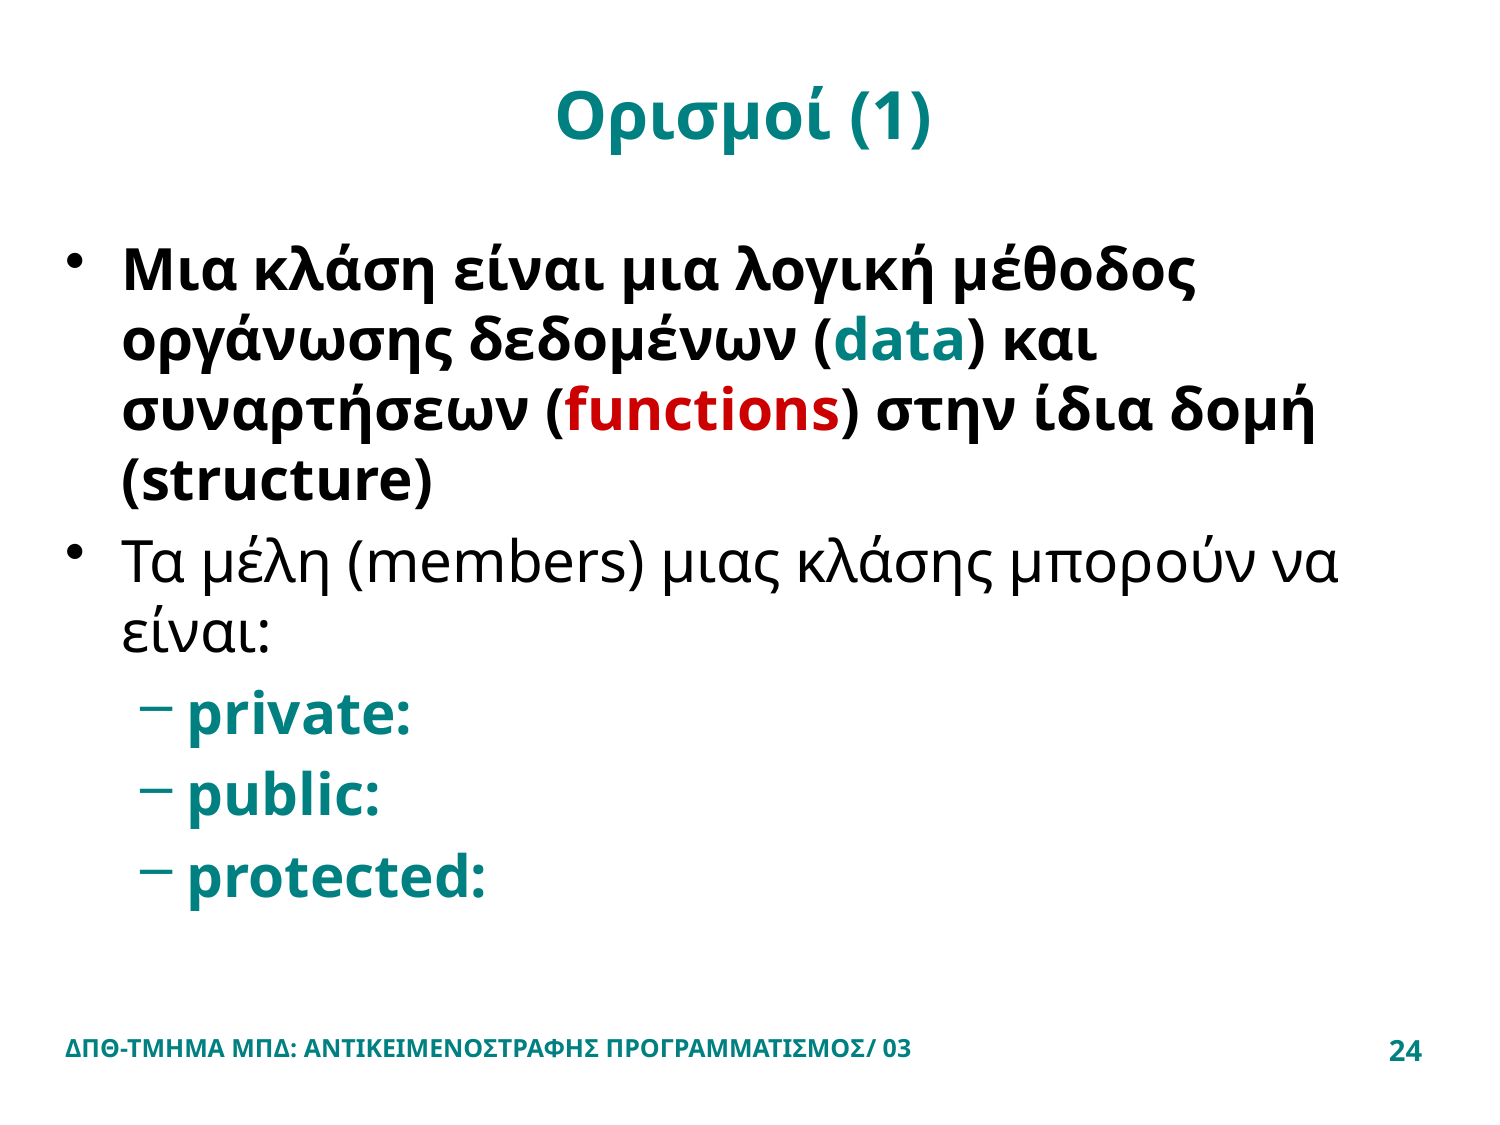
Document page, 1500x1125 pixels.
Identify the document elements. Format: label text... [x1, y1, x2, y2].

slide_number 24 [1250, 1025, 1438, 1100]
footer ΔΠΘ-ΤΜΗΜΑ ΜΠΔ: ΑΝΤΙΚΕΙΜΕΝΟΣΤΡΑΦΗΣ ΠΡΟΓΡΑΜΜΑΤΙΣΜΟΣ/ 03 [50, 1025, 1213, 1100]
list Μια κλάση είναι μια λογική μέθοδος οργάνωσης δεδομένων (data) και συναρτήσεων (functions) στην ίδια δομή (structure) Τα μέλη (members) μιας κλάσης μπορούν να είναι: private: public: protected: [50, 224, 1450, 1000]
title Ορισμοί (1) [50, 50, 1438, 175]
